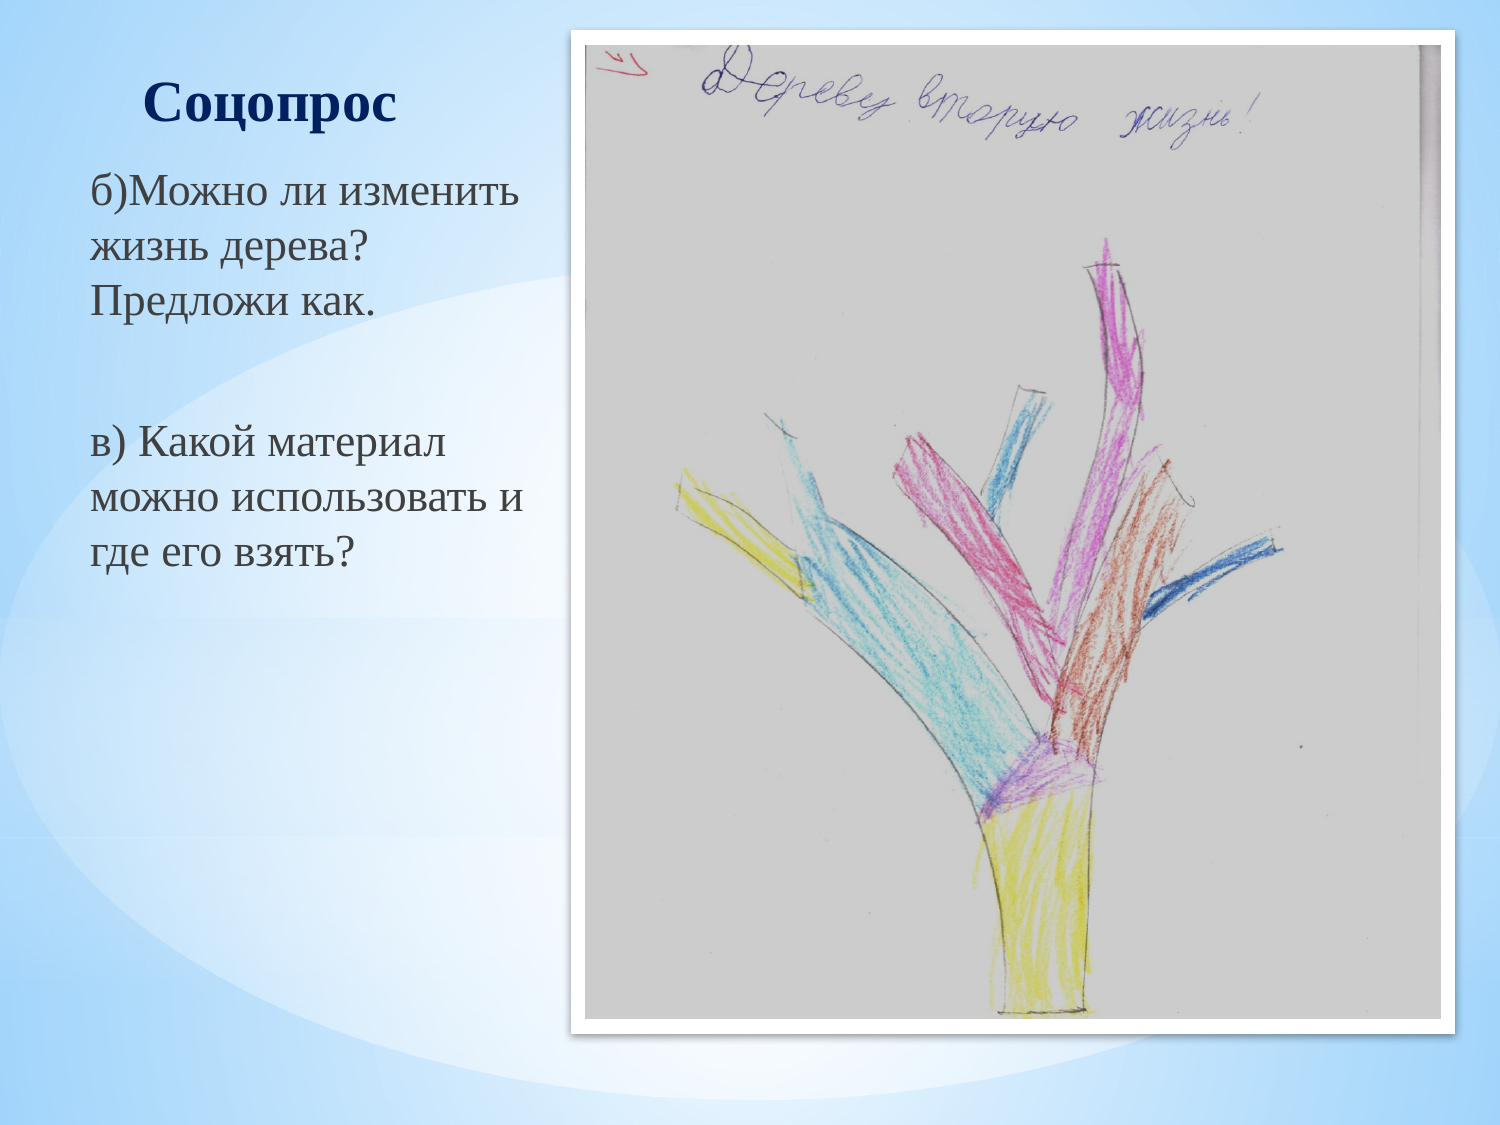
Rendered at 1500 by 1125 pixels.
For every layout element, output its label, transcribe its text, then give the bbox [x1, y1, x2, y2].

list б)Можно ли изменить жизнь дерева? Предложи как. в) Какой материал можно использовать и где его взять? [75, 152, 563, 1005]
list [585, 44, 1442, 1020]
title Соцопрос [75, 44, 565, 141]
